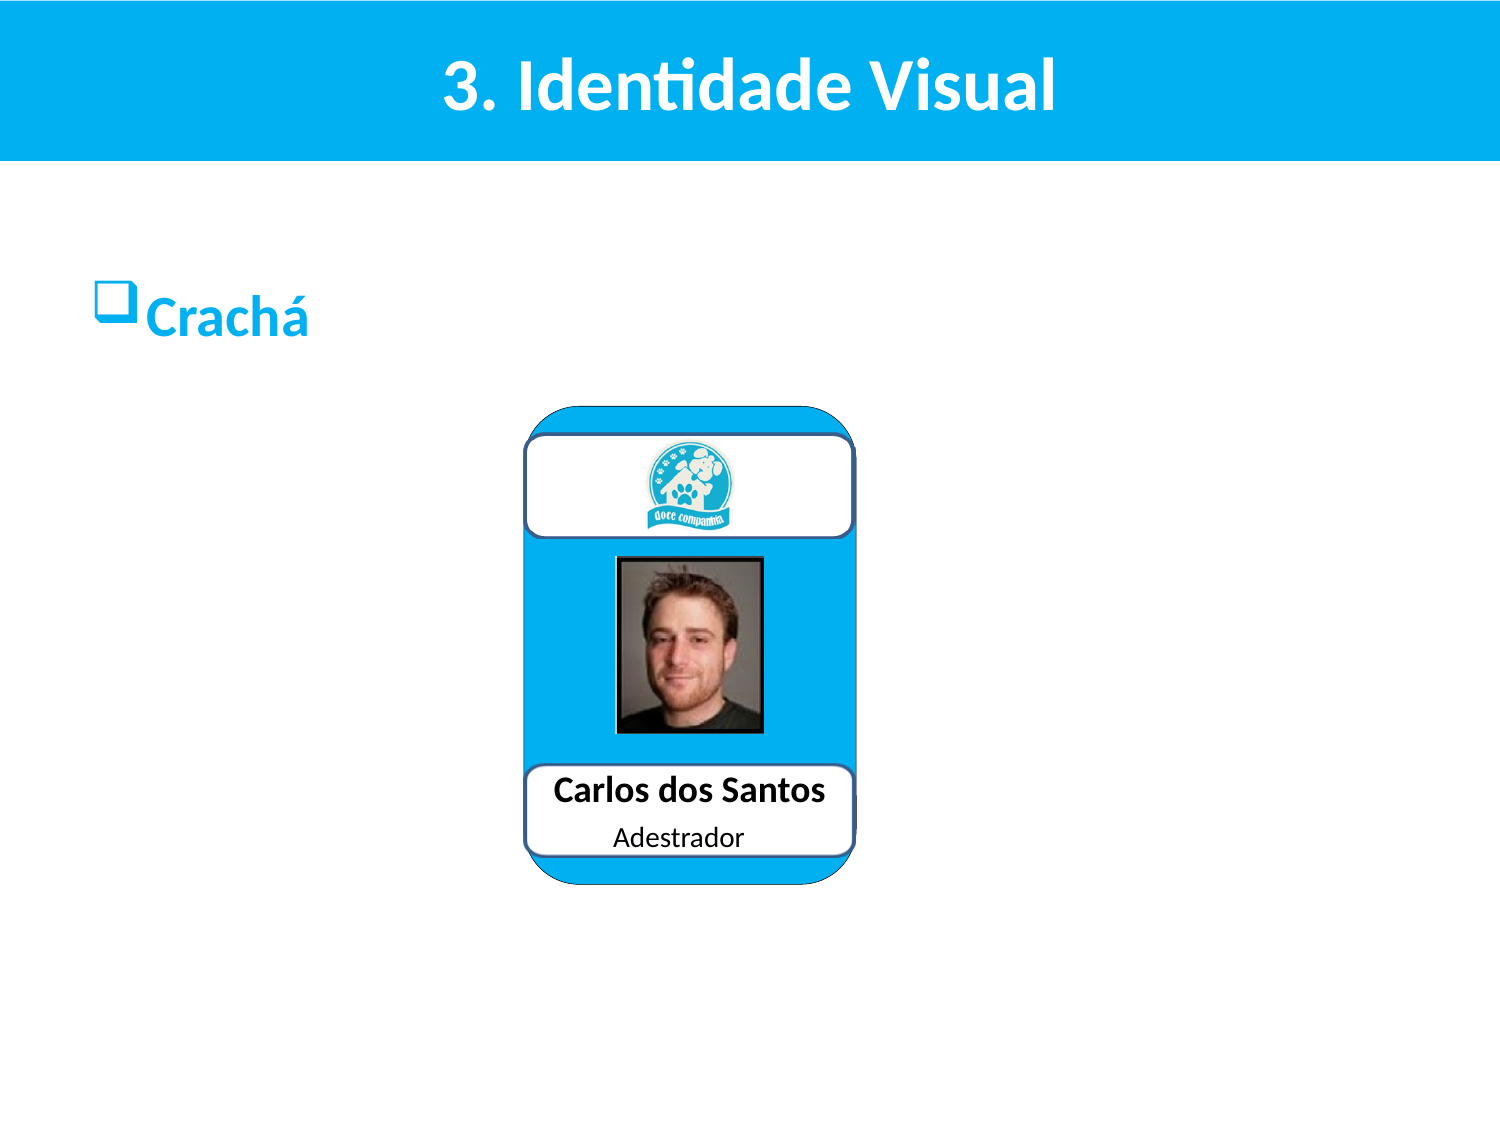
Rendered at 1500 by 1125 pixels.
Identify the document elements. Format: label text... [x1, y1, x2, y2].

list Crachá [75, 262, 1425, 1005]
text_box [531, 404, 849, 430]
picture [523, 764, 857, 858]
title 3. Identidade Visual [0, 0, 1500, 161]
text_box Carlos dos Santos Adestrador [530, 757, 857, 762]
picture [616, 557, 763, 733]
picture [523, 432, 857, 538]
text_box [535, 866, 845, 887]
text_box [521, 545, 859, 763]
